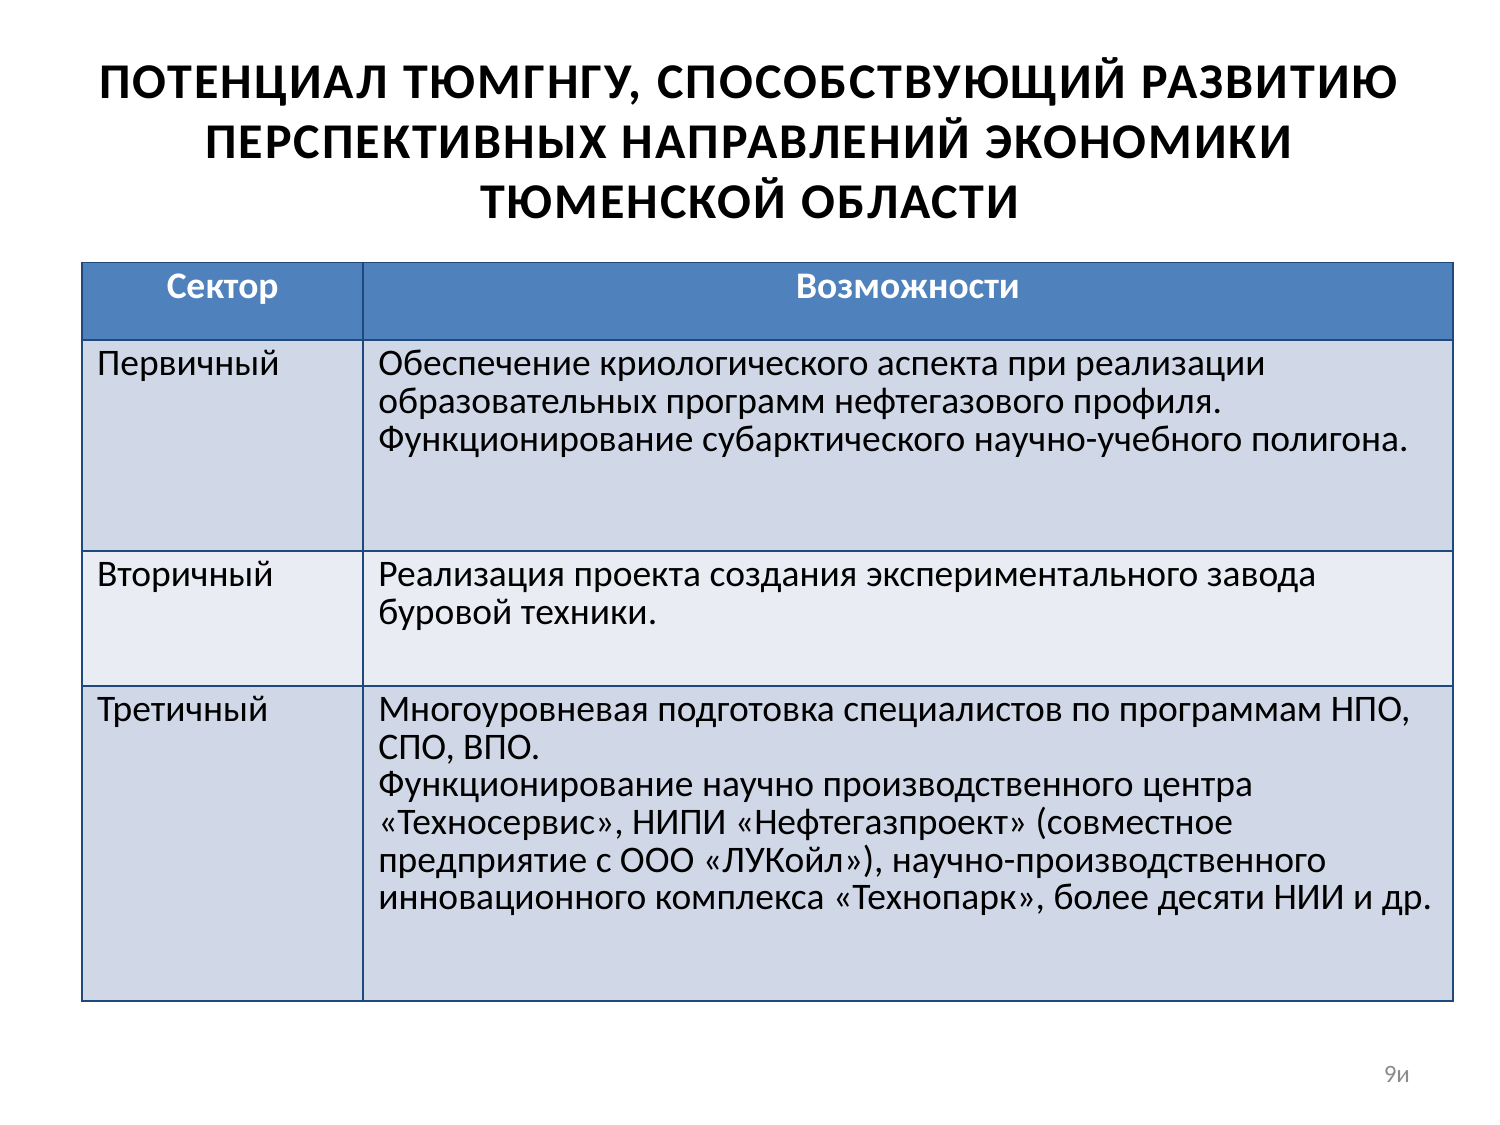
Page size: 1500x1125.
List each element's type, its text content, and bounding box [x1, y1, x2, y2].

table_cell Многоуровневая подготовка специалистов по программам НПО, СПО, ВПО. Функционирование научно производственного центра «Техносервис», НИПИ «Нефтегазпроект» (совместное предприятие с ООО «ЛУКойл»), научно-производственного инновационного комплекса «Технопарк», более десяти НИИ и др. [364, 687, 1452, 1000]
table_cell Реализация проекта создания экспериментального завода буровой техники. [364, 552, 1452, 685]
table_cell Вторичный [83, 552, 362, 685]
table_header Возможности [364, 263, 1452, 339]
table_cell Обеспечение криологического аспекта при реализации образовательных программ нефтегазового профиля. Функционирование субарктического научно-учебного полигона. [364, 341, 1452, 550]
table_header Сектор [83, 263, 362, 339]
table_cell Первичный [83, 341, 362, 550]
slide_number 9и [1074, 1042, 1425, 1103]
table_cell Третичный [83, 687, 362, 1000]
title ПОТЕНЦИАЛ ТЮМГНГУ, СПОСОБСТВУЮЩИЙ РАЗВИТИЮ ПЕРСПЕКТИВНЫХ НАПРАВЛЕНИЙ ЭКОНОМИКИ ТЮМЕНСКОЙ ОБЛАСТИ [75, 45, 1425, 233]
